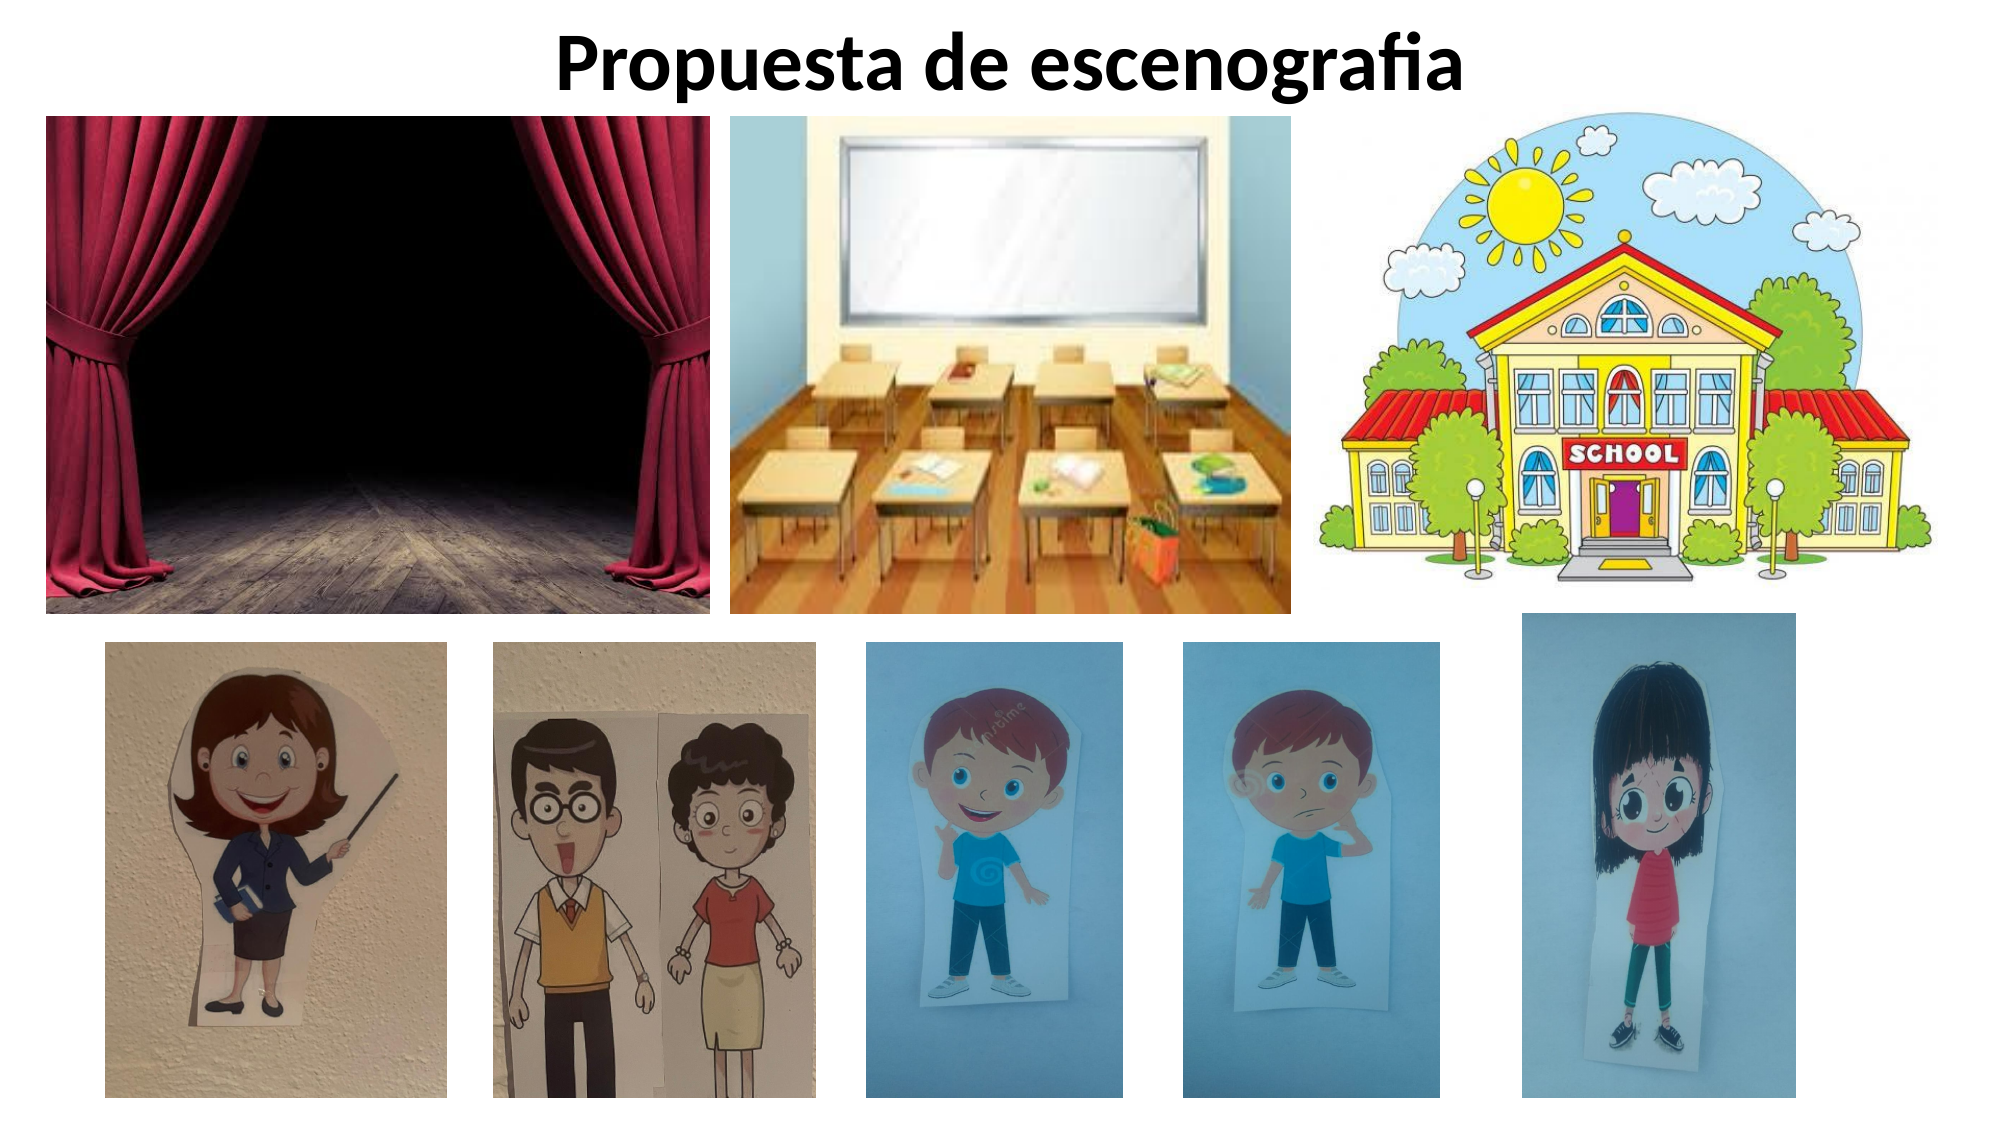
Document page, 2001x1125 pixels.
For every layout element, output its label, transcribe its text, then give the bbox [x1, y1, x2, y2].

picture [105, 642, 447, 1098]
picture [866, 642, 1123, 1098]
picture [1313, 104, 1938, 590]
picture [1183, 642, 1440, 1098]
text_box Propuesta de escenografia [105, 0, 1916, 115]
picture [730, 116, 1291, 614]
picture [46, 116, 710, 614]
picture [1522, 613, 1796, 1098]
picture [493, 642, 816, 1098]
